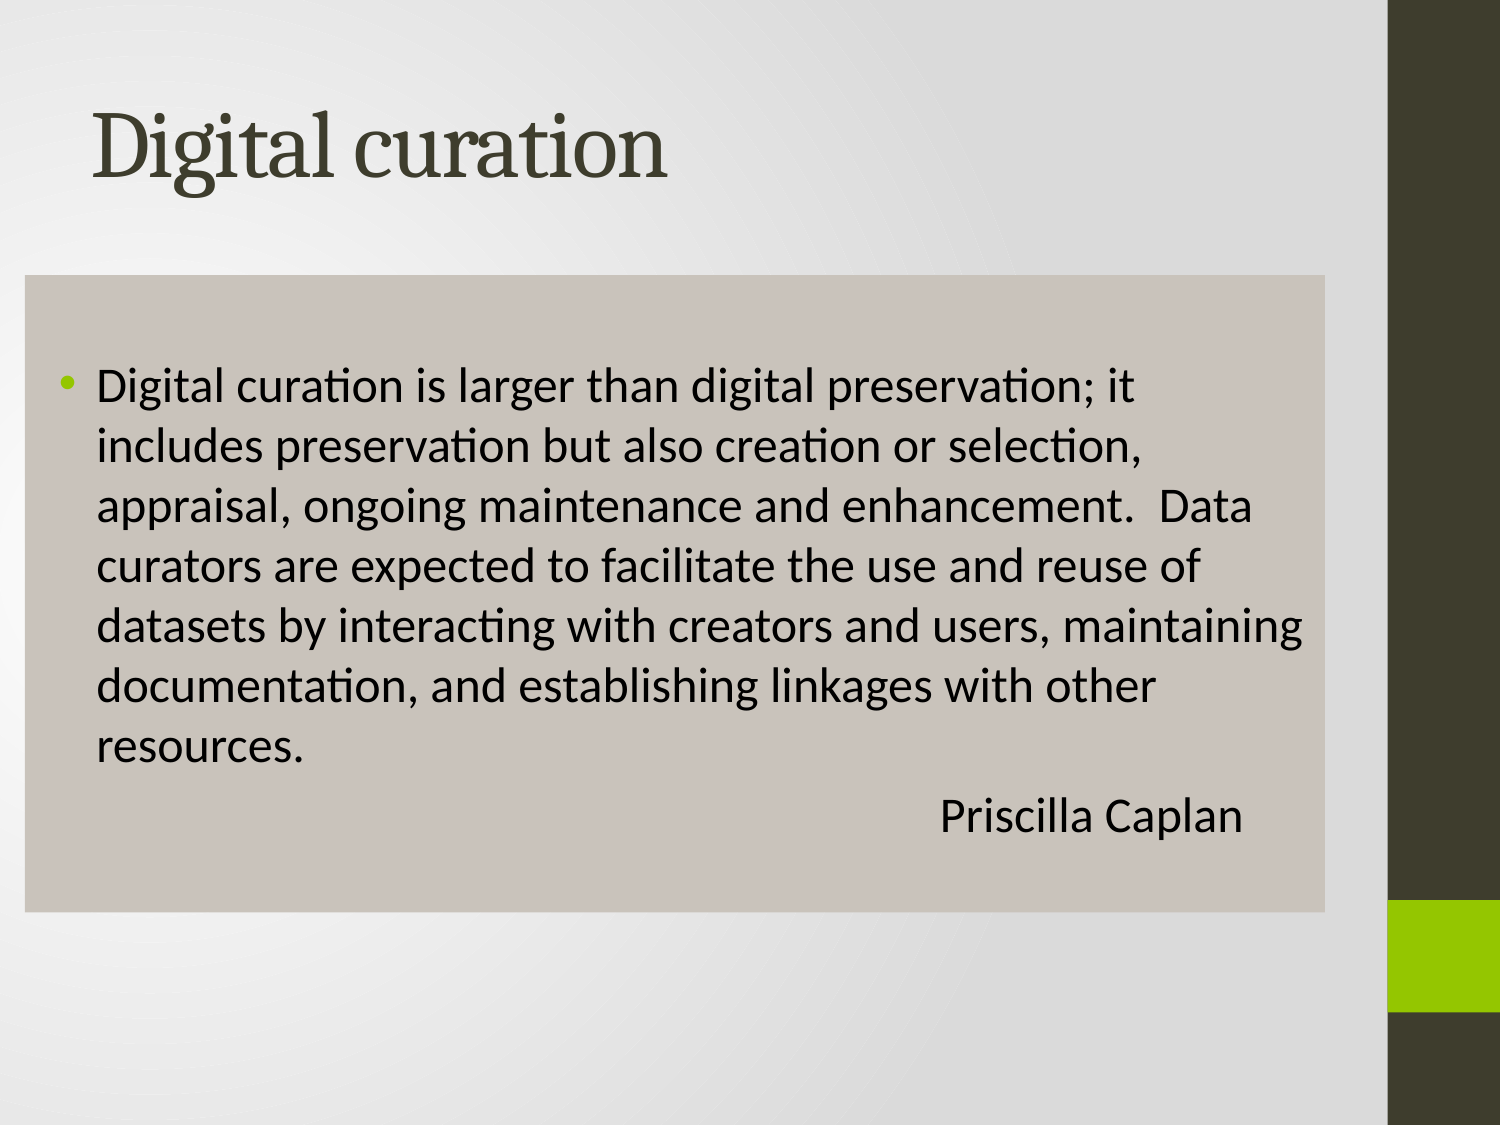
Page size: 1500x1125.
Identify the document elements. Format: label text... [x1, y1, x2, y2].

title Digital curation [75, 45, 1325, 233]
list Digital curation is larger than digital preservation; it includes preservation but also creation or selection, appraisal, ongoing maintenance and enhancement. Data curators are expected to facilitate the use and reuse of datasets by interacting with creators and users, maintaining documentation, and establishing linkages with other resources. Priscilla Caplan [24, 275, 1325, 913]
